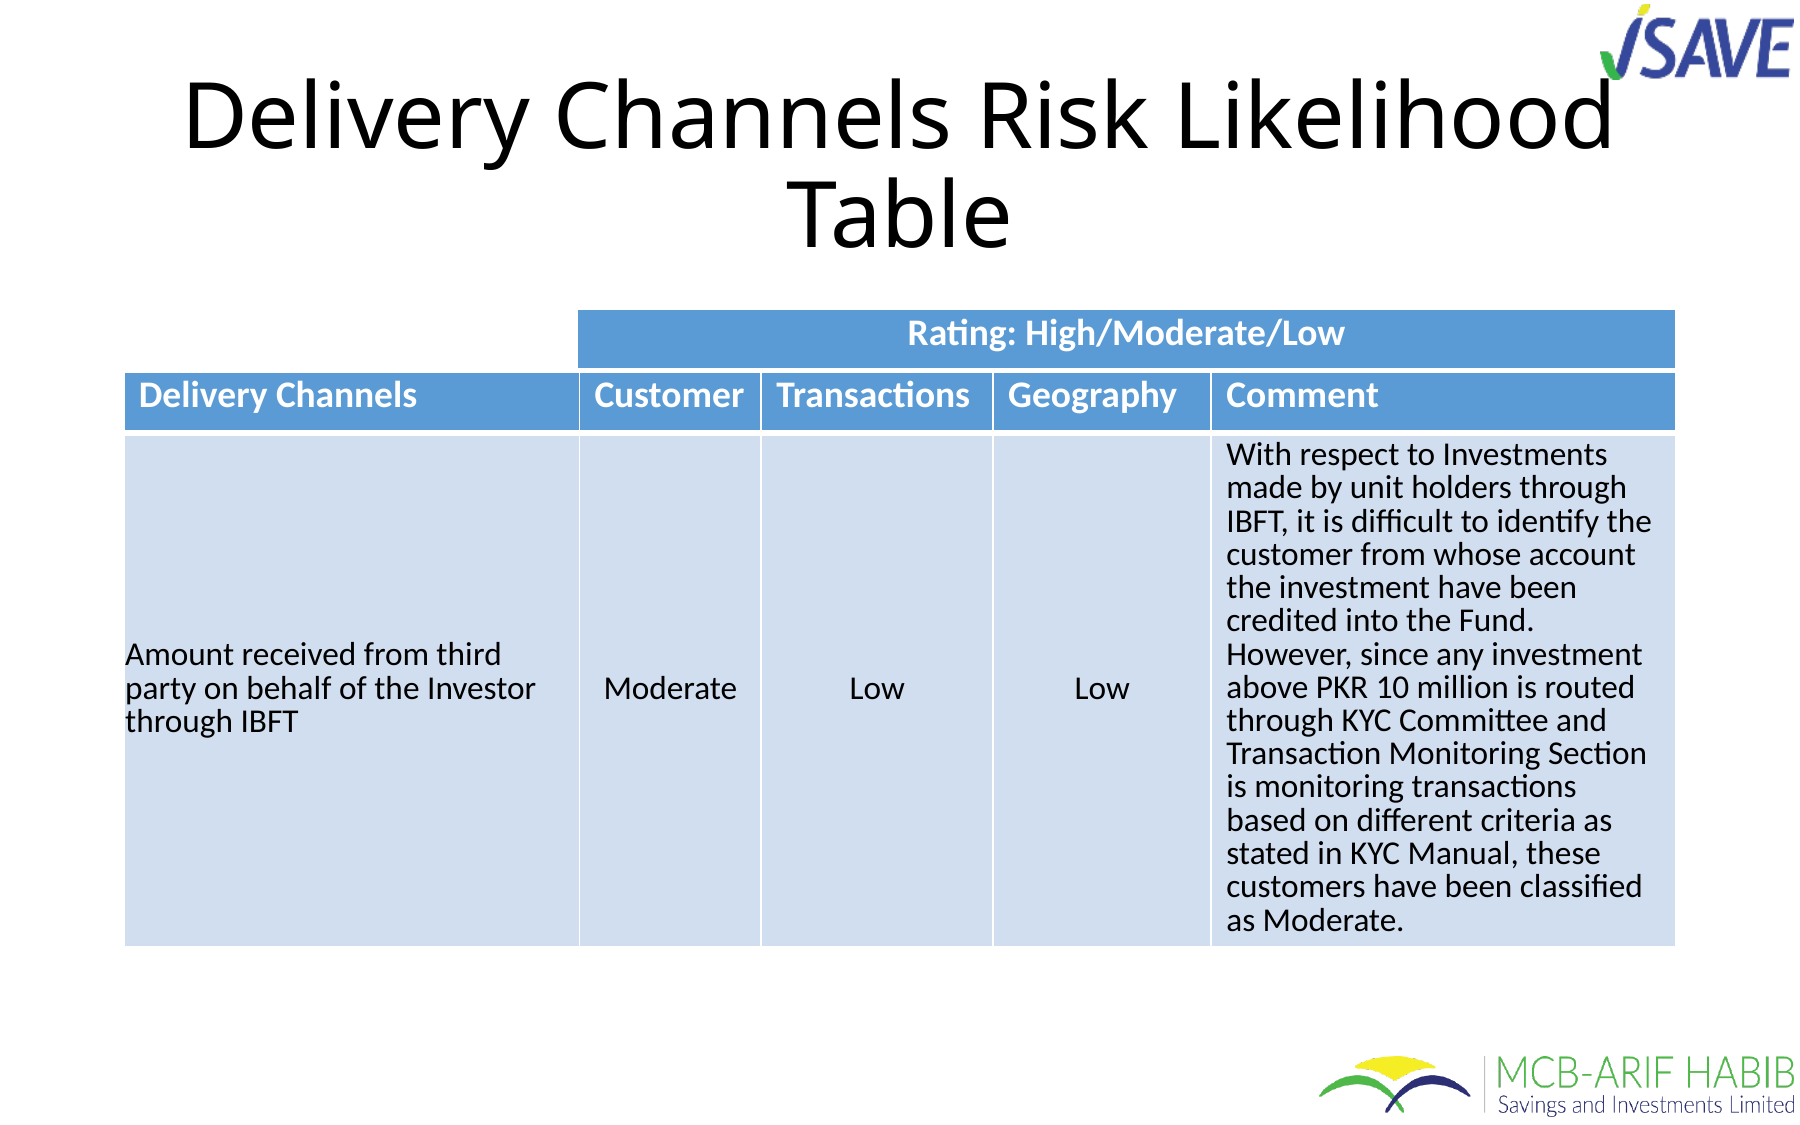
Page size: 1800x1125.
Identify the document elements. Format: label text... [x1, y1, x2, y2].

table_cell Low [762, 436, 992, 946]
picture [1600, 4, 1794, 80]
table_header Transactions [762, 373, 992, 430]
title Delivery Channels Risk Likelihood Table [123, 59, 1677, 278]
table_header Delivery Channels [125, 373, 579, 430]
table_header Comment [1212, 373, 1675, 430]
table_header Rating: High/Moderate/Low [578, 310, 1675, 368]
table_cell Amount received from third party on behalf of the Investor through IBFT [125, 436, 579, 946]
table_cell Moderate [580, 436, 760, 946]
picture [1319, 1056, 1794, 1117]
table_header Geography [994, 373, 1210, 430]
table_header Customer [580, 373, 760, 430]
table_cell With respect to Investments made by unit holders through IBFT, it is difficult to identify the customer from whose account the investment have been credited into the Fund. However, since any investment above PKR 10 million is routed through KYC Committee and Transaction Monitoring Section is monitoring transactions based on different criteria as stated in KYC Manual, these customers have been classified as Moderate. [1212, 436, 1675, 946]
table_cell Low [994, 436, 1210, 946]
